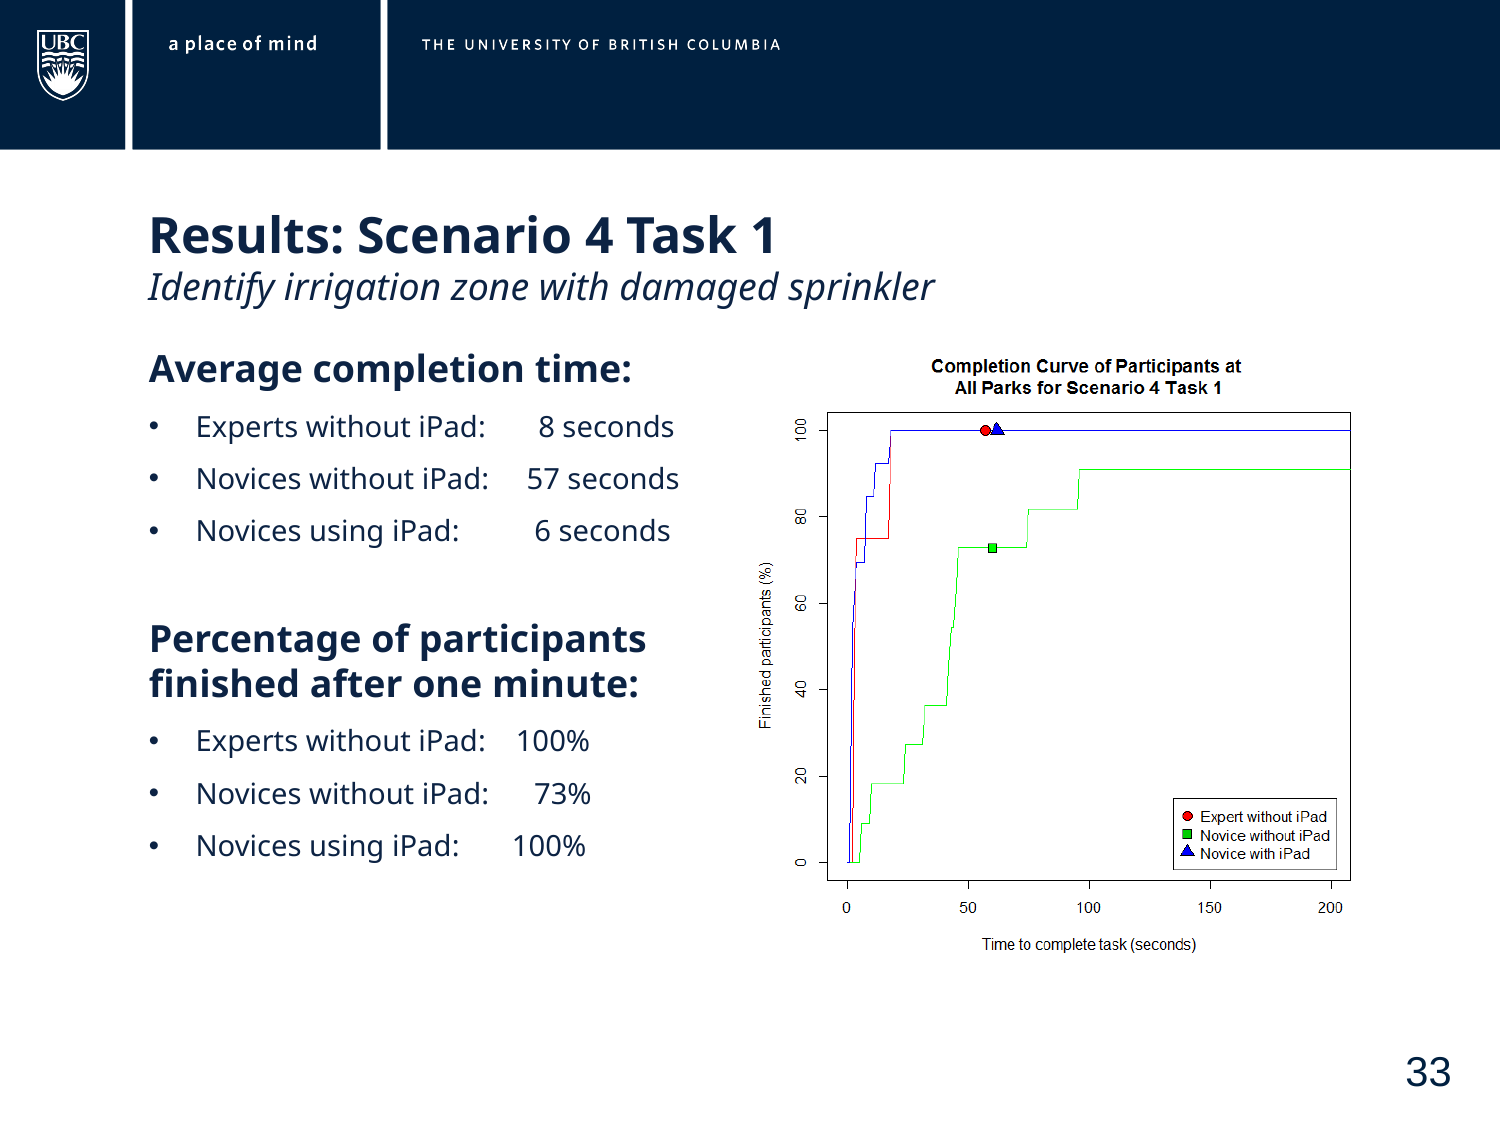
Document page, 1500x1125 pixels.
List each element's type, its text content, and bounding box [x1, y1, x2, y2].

picture [753, 337, 1389, 972]
list Results: Scenario 4 Task 1 [133, 196, 1375, 255]
picture [37, 30, 89, 101]
picture [169, 35, 316, 54]
list Average completion time: Experts without iPad: 8 seconds Novices without iPad: 57 seconds Novices using iPad: 6 seconds Percentage of participants finished after one minute: Experts without iPad: 100% Novices without iPad: 73% Novices using iPad: 100% [133, 338, 754, 1071]
text_box Identify irrigation zone with damaged sprinkler [133, 255, 1375, 328]
picture [422, 39, 780, 50]
